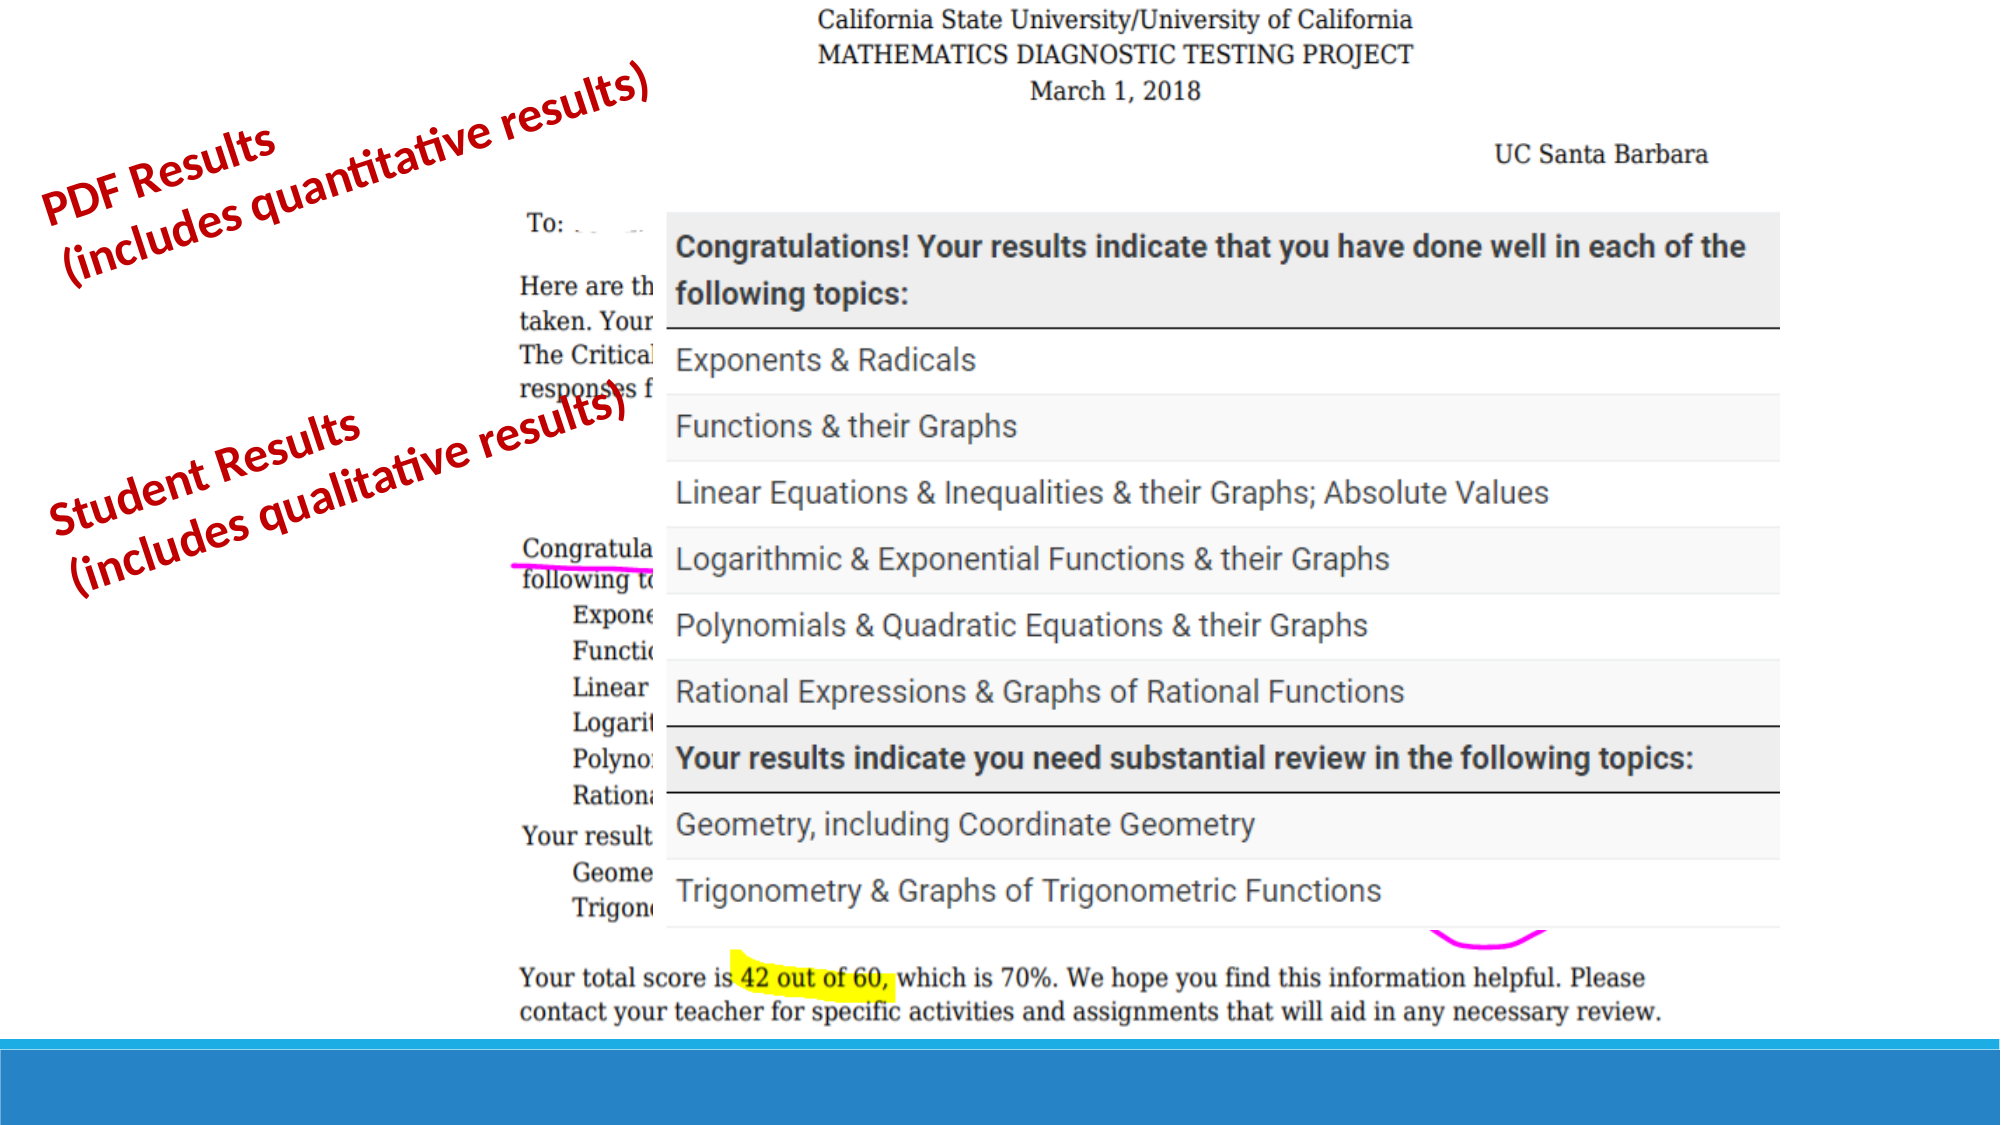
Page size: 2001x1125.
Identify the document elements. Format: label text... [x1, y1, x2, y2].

text_box PDF Results (includes quantitative results) [17, 42, 427, 307]
picture [429, 0, 1808, 1038]
text_box Student Results (includes qualitative results) [24, 355, 427, 617]
